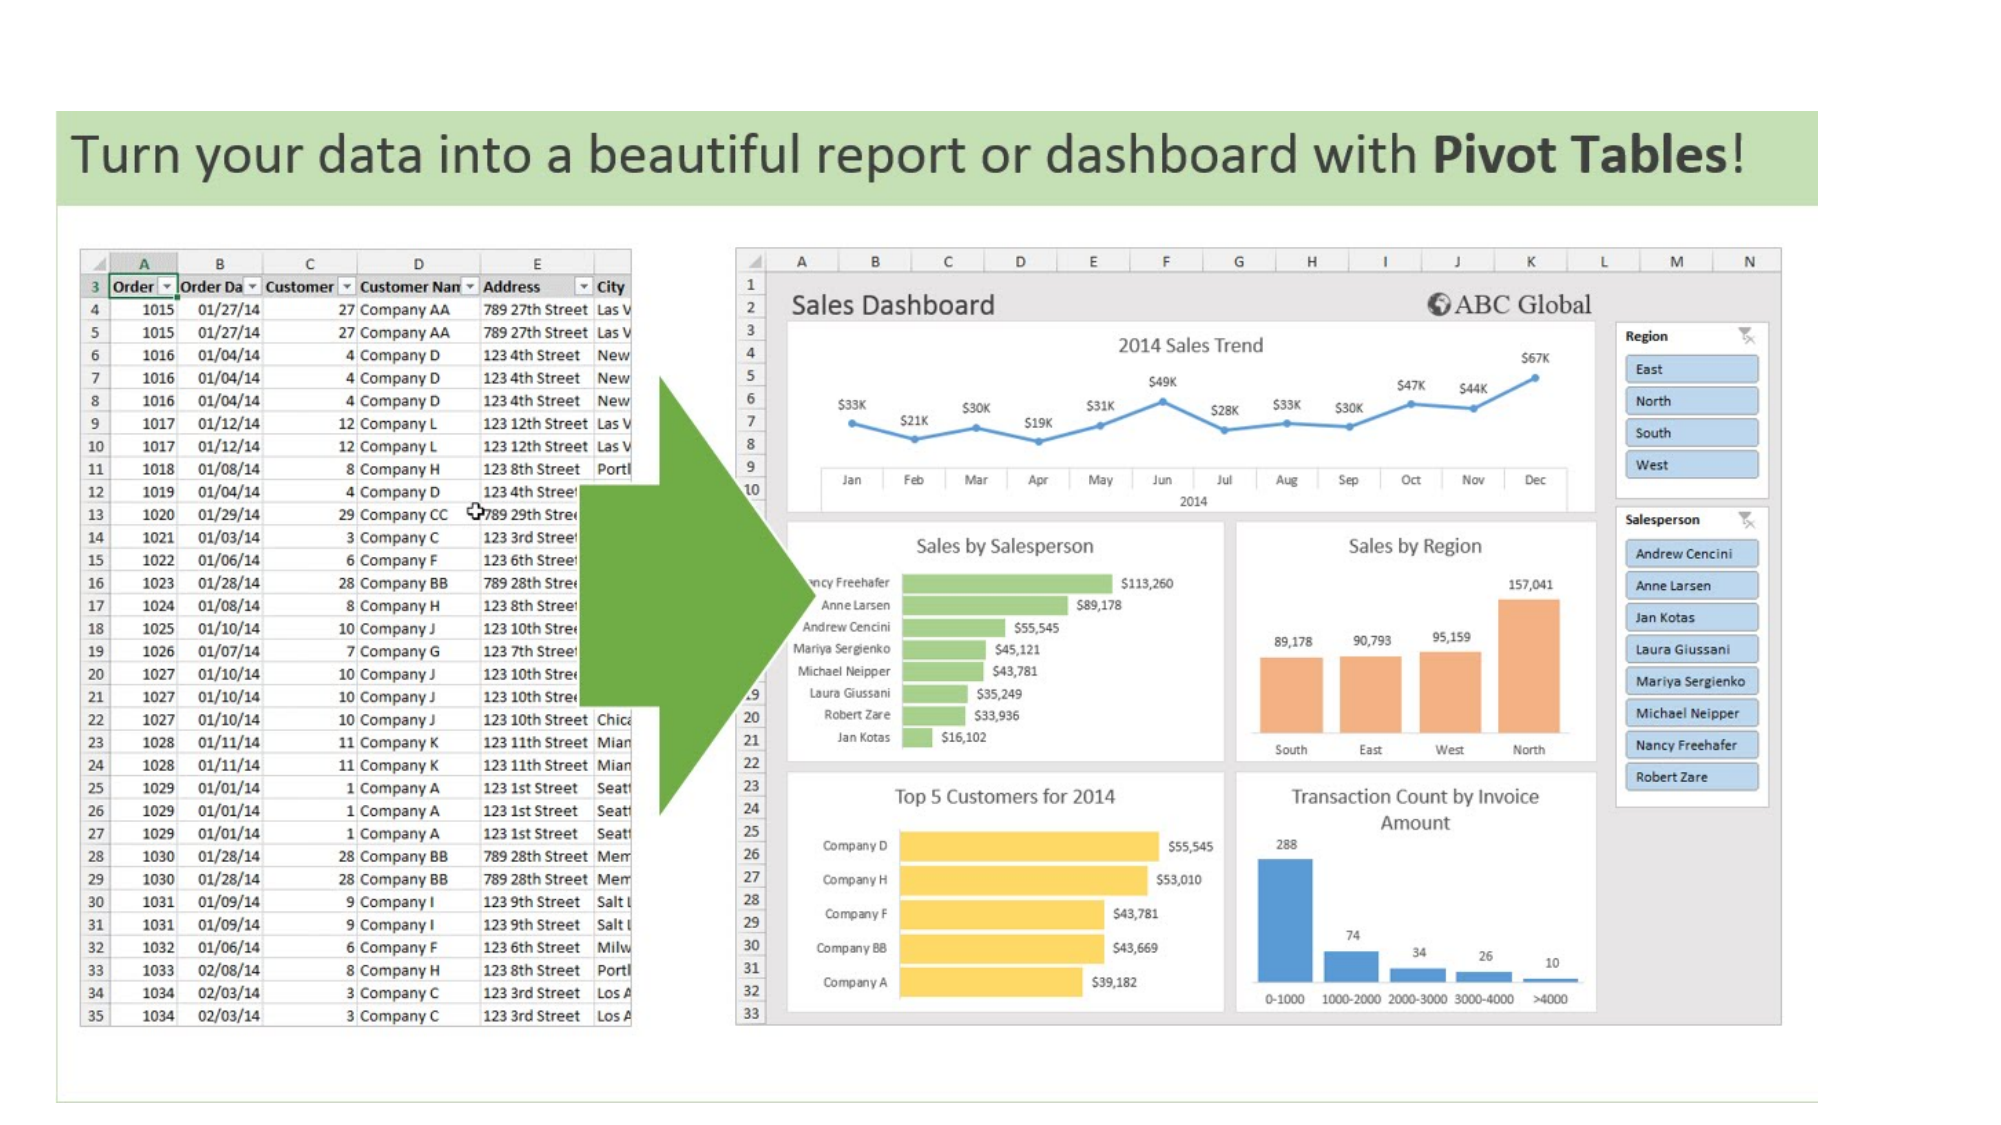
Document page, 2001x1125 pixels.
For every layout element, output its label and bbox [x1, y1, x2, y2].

list [55, 111, 1818, 1103]
